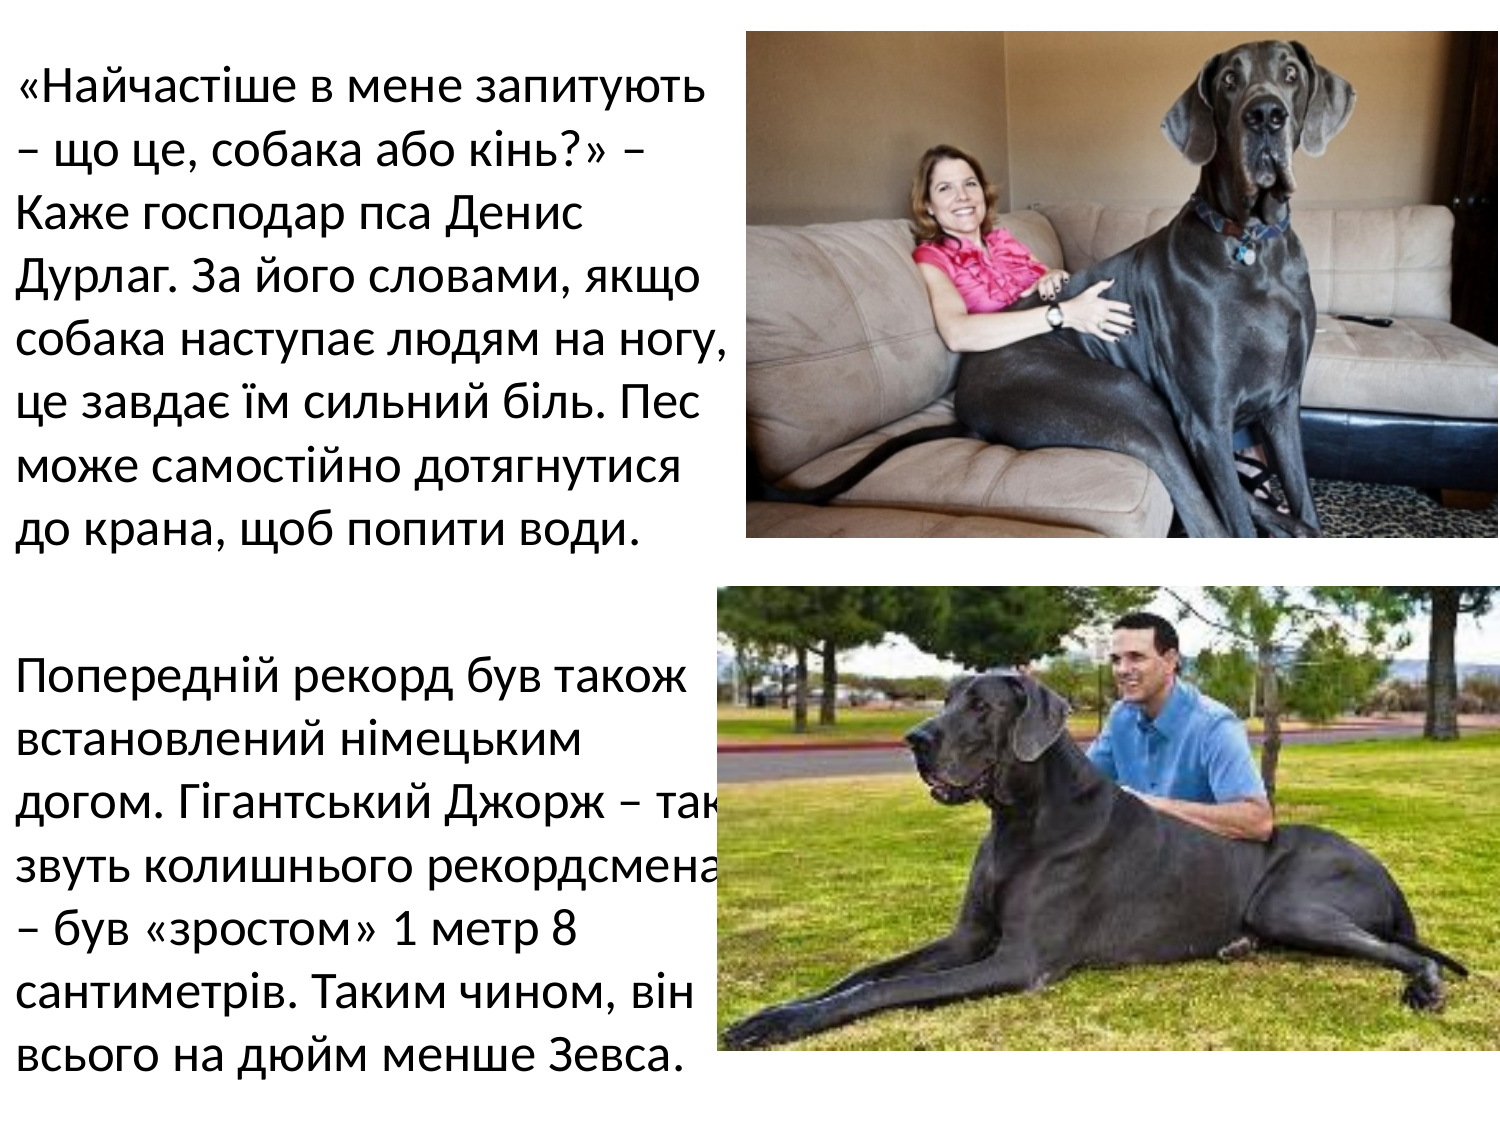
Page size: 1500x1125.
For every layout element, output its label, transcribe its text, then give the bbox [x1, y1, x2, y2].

picture [746, 31, 1498, 538]
picture [717, 585, 1500, 1052]
list «Найчастіше в мене запитують – що це, собака або кінь?» – Каже господар пса Денис Дурлаг. За його словами, якщо собака наступає людям на ногу, це завдає їм сильний біль. Пес може самостійно дотягнутися до крана, щоб попити води. Попередній рекорд був також встановлений німецьким догом. Гігантський Джорж – так звуть колишнього рекордсмена – був «зростом» 1 метр 8 сантиметрів. Таким чином, він всього на дюйм менше Зевса. [0, 42, 746, 1125]
